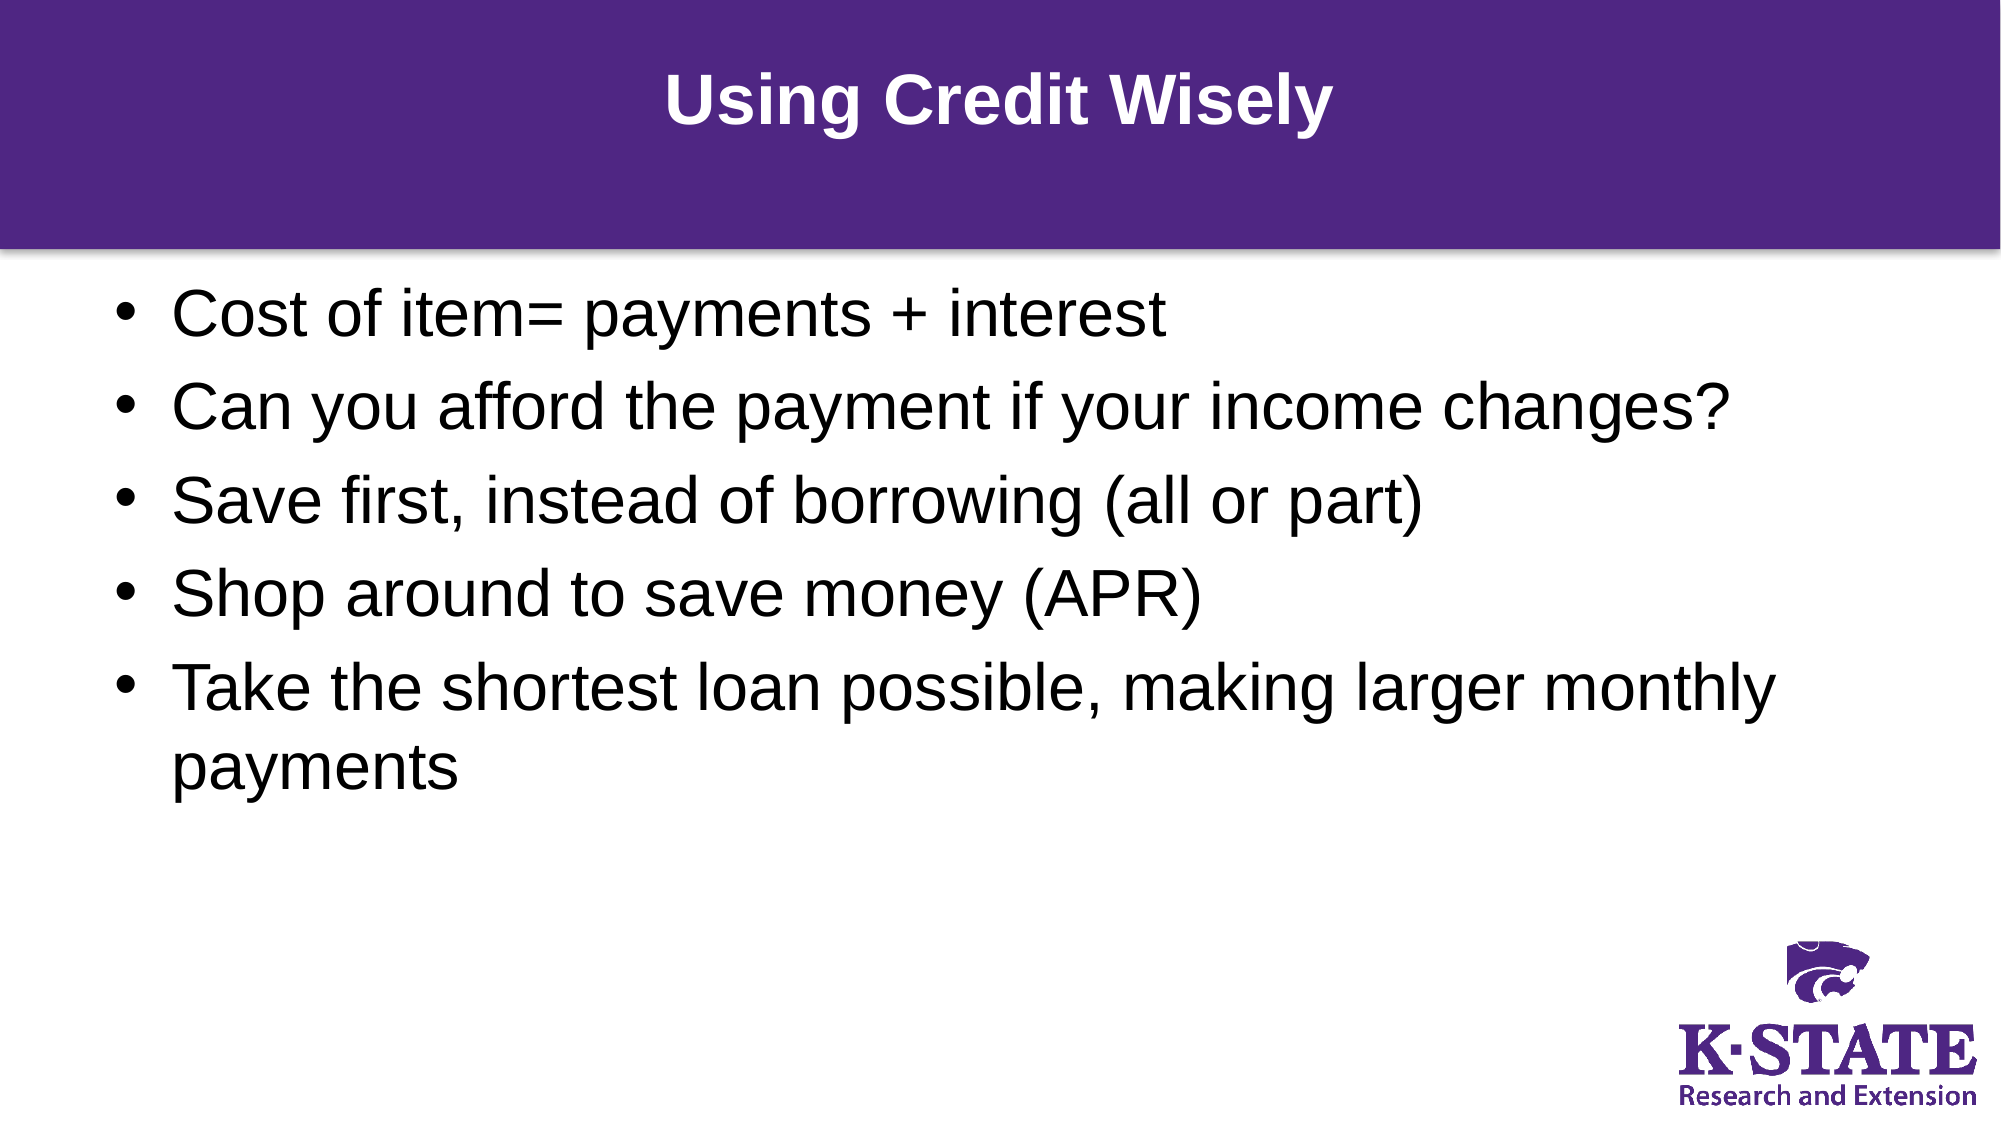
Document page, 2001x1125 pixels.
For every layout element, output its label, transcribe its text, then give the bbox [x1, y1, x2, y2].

picture [1648, 922, 2000, 1117]
list Cost of item= payments + interest Can you afford the payment if your income changes? Save first, instead of borrowing (all or part) Shop around to save money (APR) Take the shortest loan possible, making larger monthly payments [99, 262, 1900, 1005]
title Using Credit Wisely [99, 45, 1900, 233]
